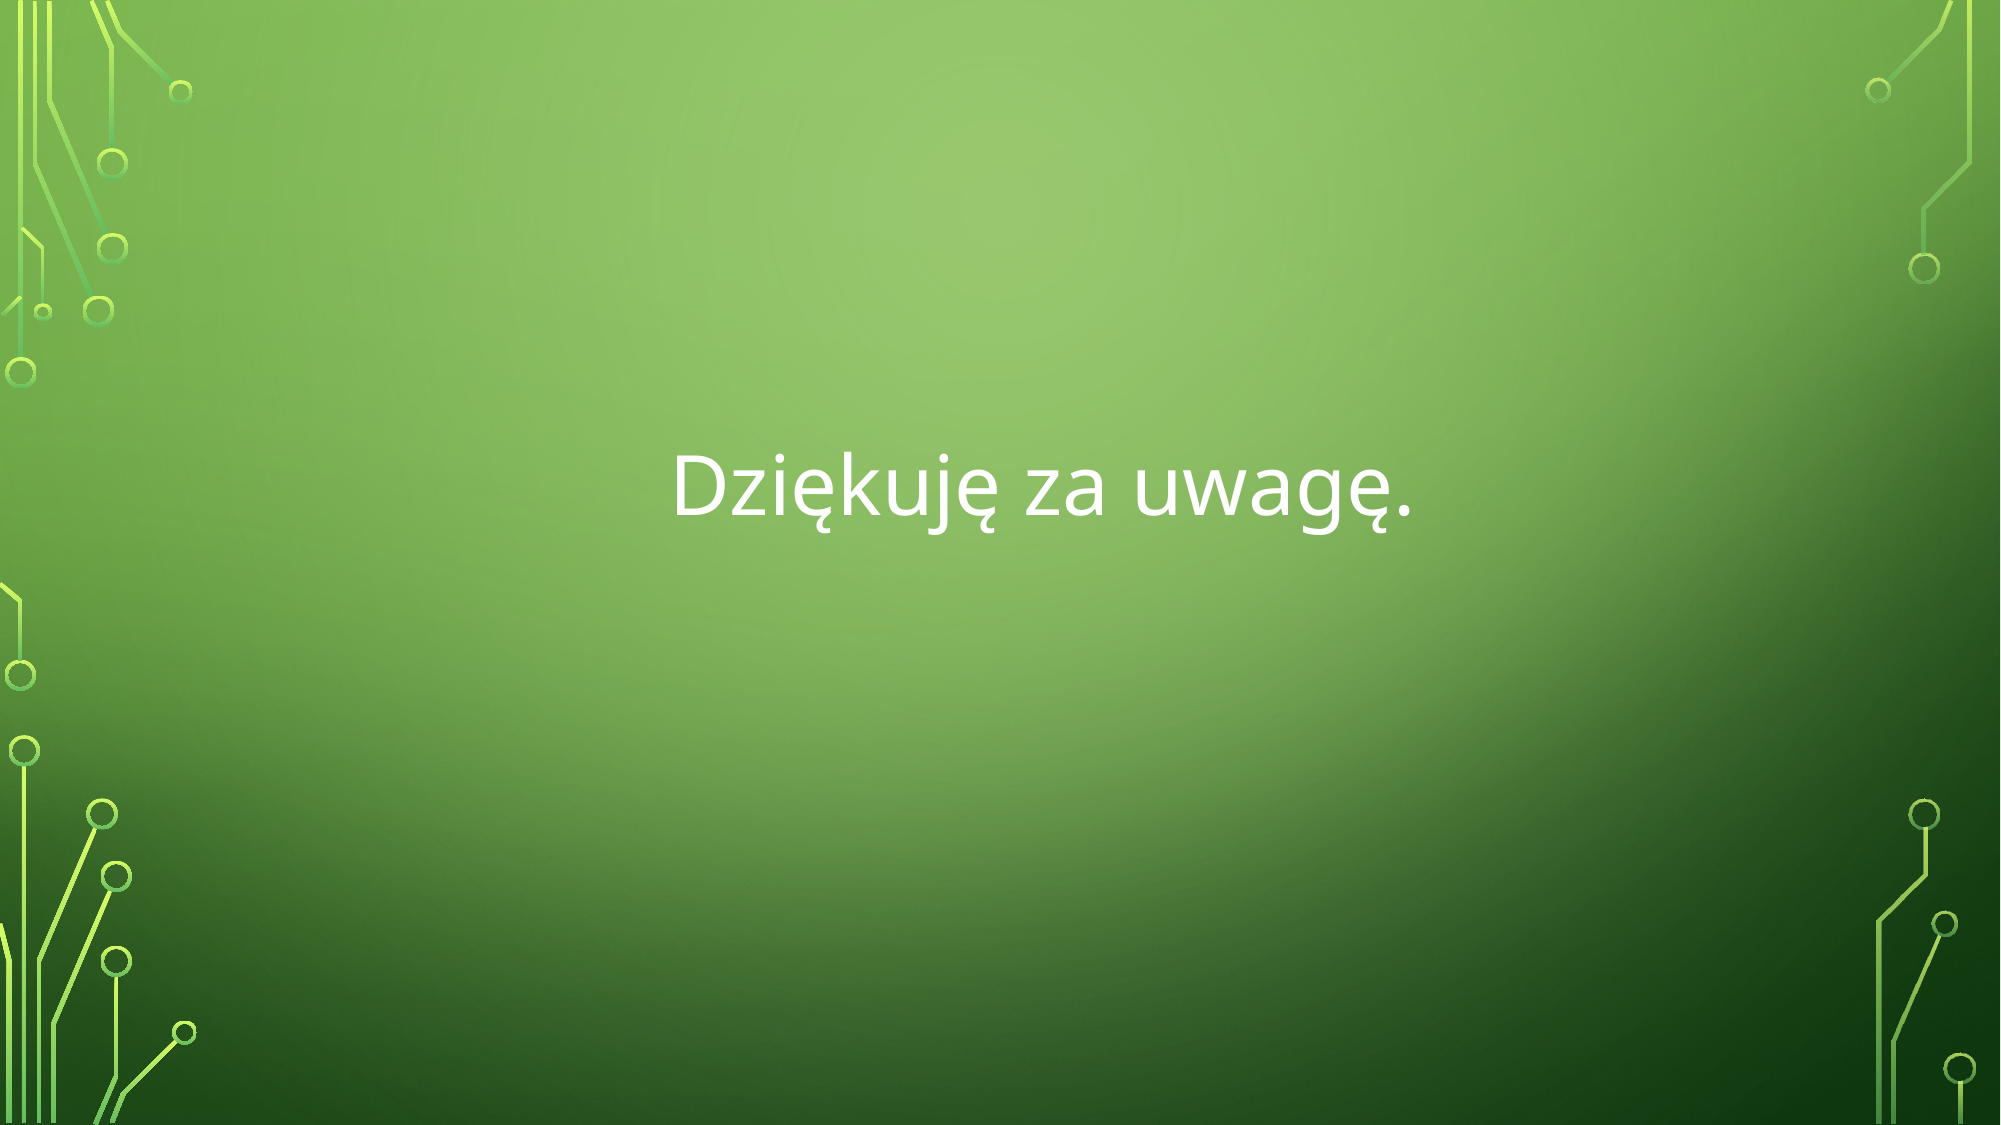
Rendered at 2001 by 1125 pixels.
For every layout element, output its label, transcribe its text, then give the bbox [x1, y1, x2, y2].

text_box Dziękuję za uwagę. [454, 425, 1632, 810]
